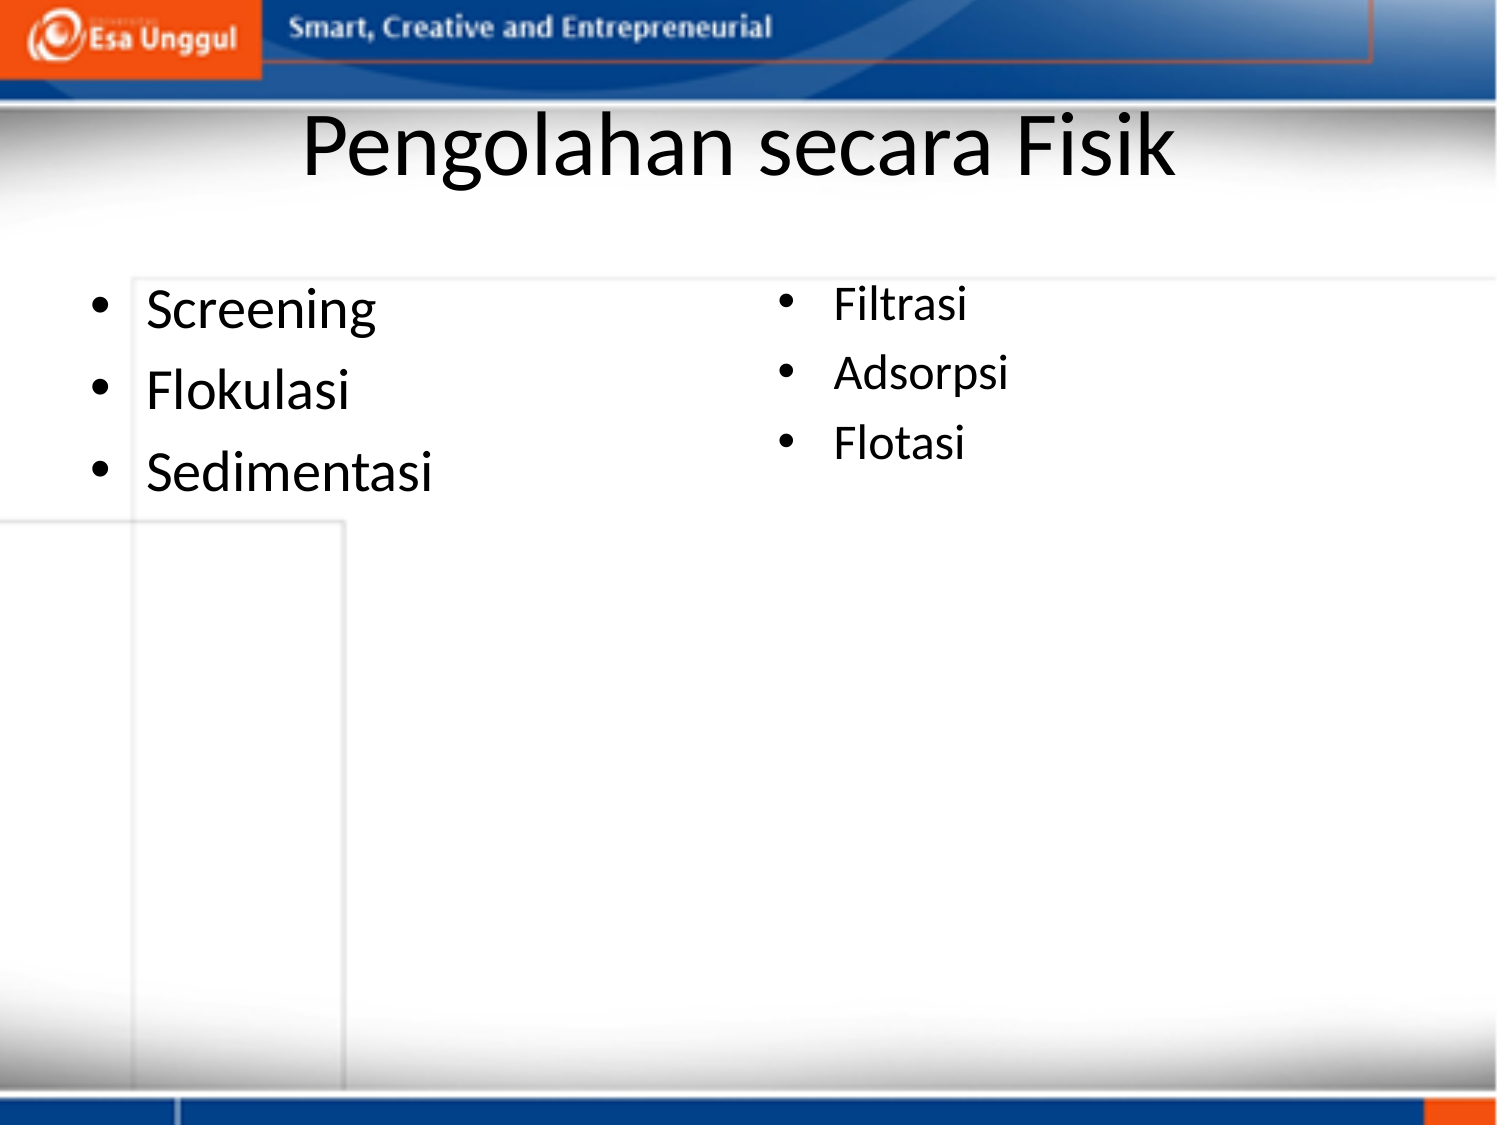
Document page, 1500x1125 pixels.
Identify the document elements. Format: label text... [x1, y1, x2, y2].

list Screening Flokulasi Sedimentasi [75, 262, 738, 1005]
title Pengolahan secara Fisik [75, 45, 1425, 233]
list Filtrasi Adsorpsi Flotasi [762, 262, 1425, 1005]
picture [0, 0, 1500, 1125]
